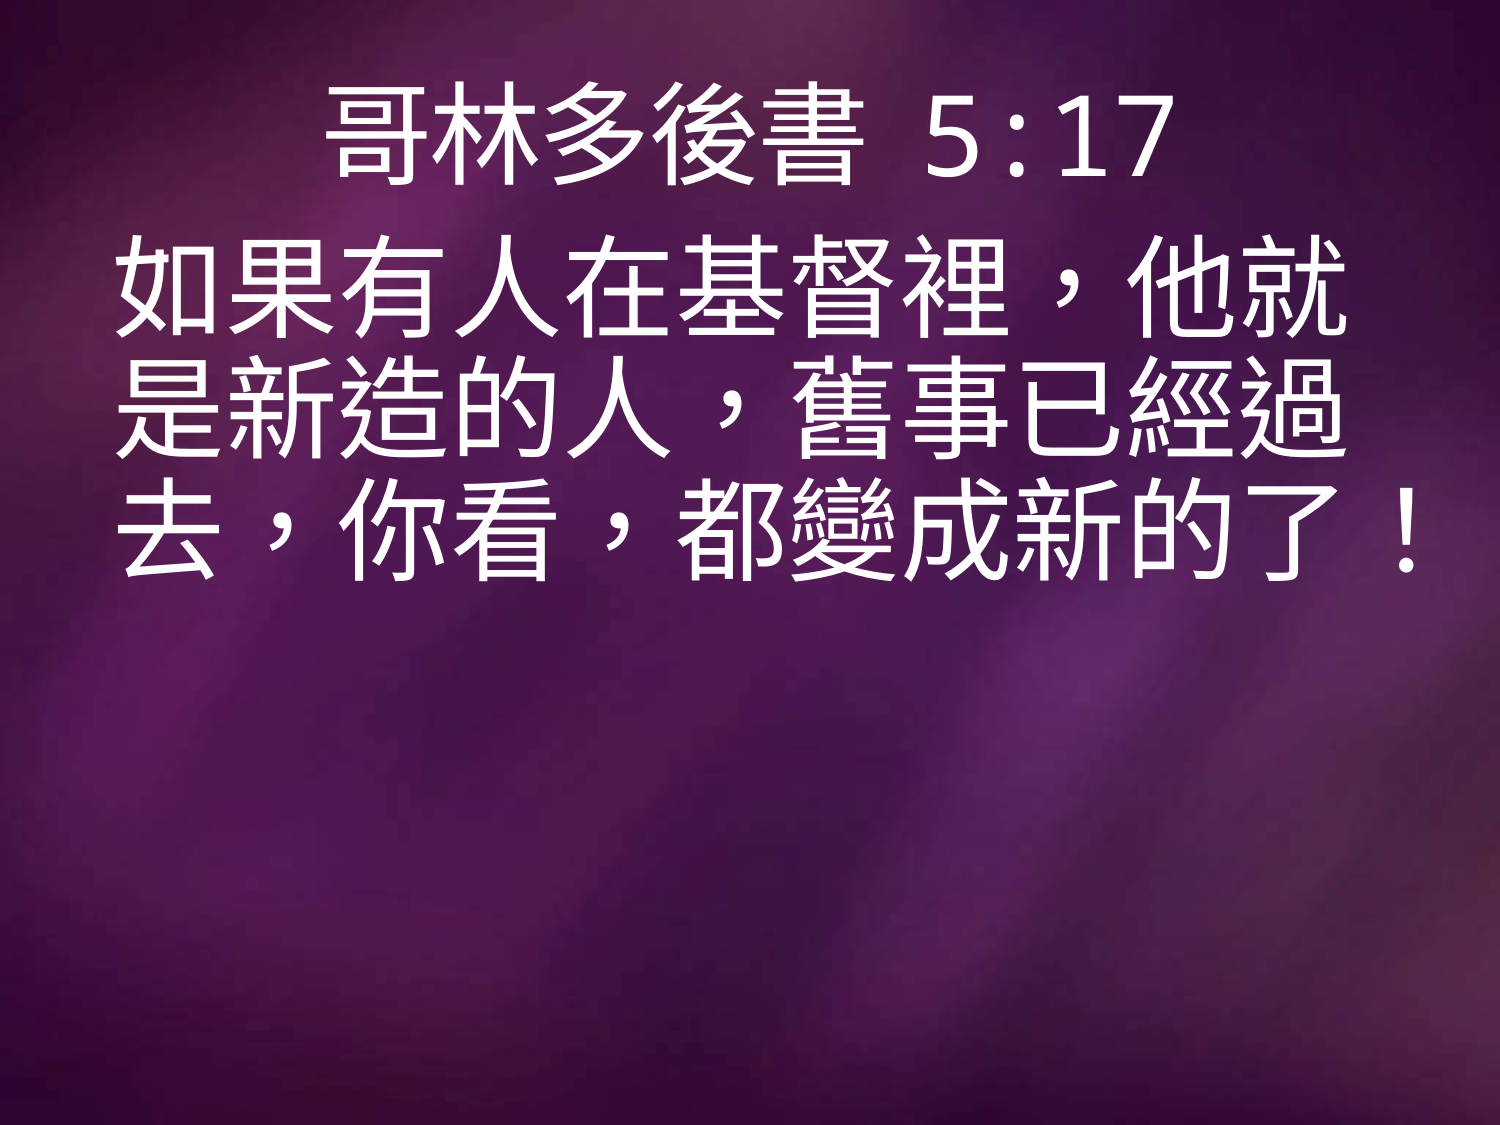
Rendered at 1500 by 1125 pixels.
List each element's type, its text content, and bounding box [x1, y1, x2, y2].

picture [0, 0, 1500, 1125]
list 如果有人在基督裡，他就是新造的人，舊事已經過去，你看，都變成新的了！ [112, 231, 1400, 600]
title 哥林多後書 5:17 [62, 63, 1438, 200]
